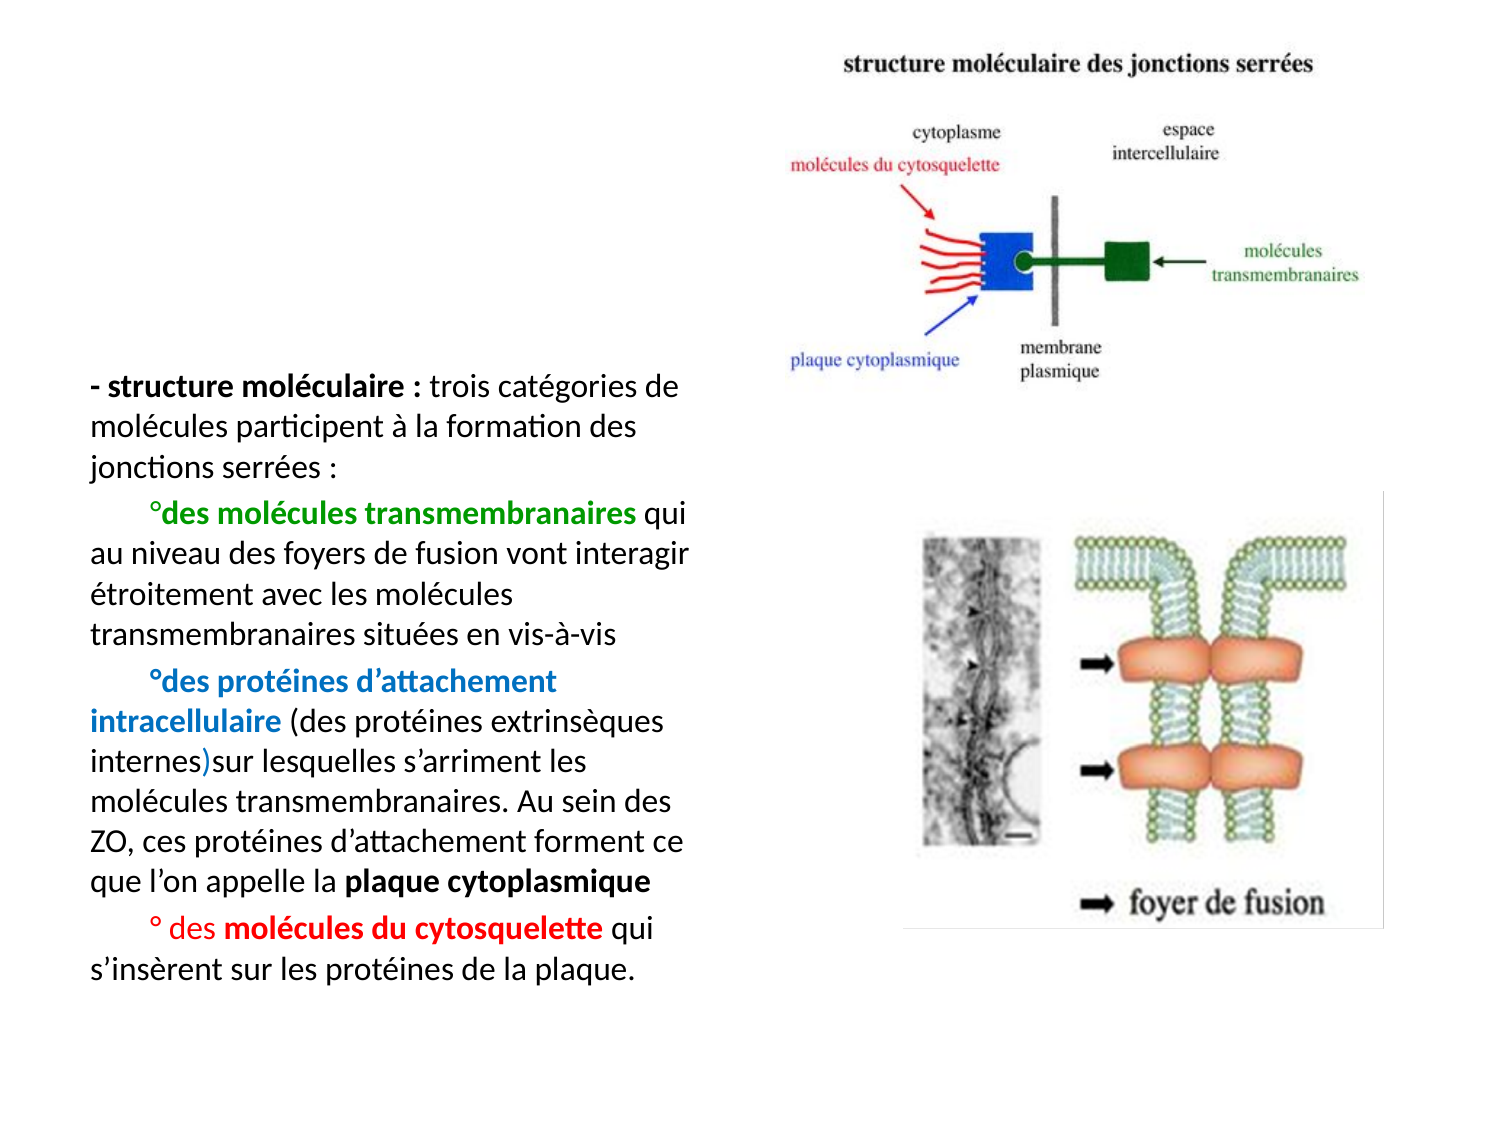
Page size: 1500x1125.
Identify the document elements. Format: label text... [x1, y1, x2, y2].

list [785, 30, 1365, 481]
picture [903, 491, 1385, 930]
list - structure moléculaire : trois catégories de molécules participent à la formation des jonctions serrées : °des molécules transmembranaires qui au niveau des foyers de fusion vont interagir étroitement avec les molécules transmembranaires situées en vis-à-vis °des protéines d’attachement intracellulaire (des protéines extrinsèques internes)sur lesquelles s’arriment les molécules transmembranaires. Au sein des ZO, ces protéines d’attachement forment ce que l’on appelle la plaque cytoplasmique ° des molécules du cytosquelette qui s’insèrent sur les protéines de la plaque. [75, 356, 738, 1005]
